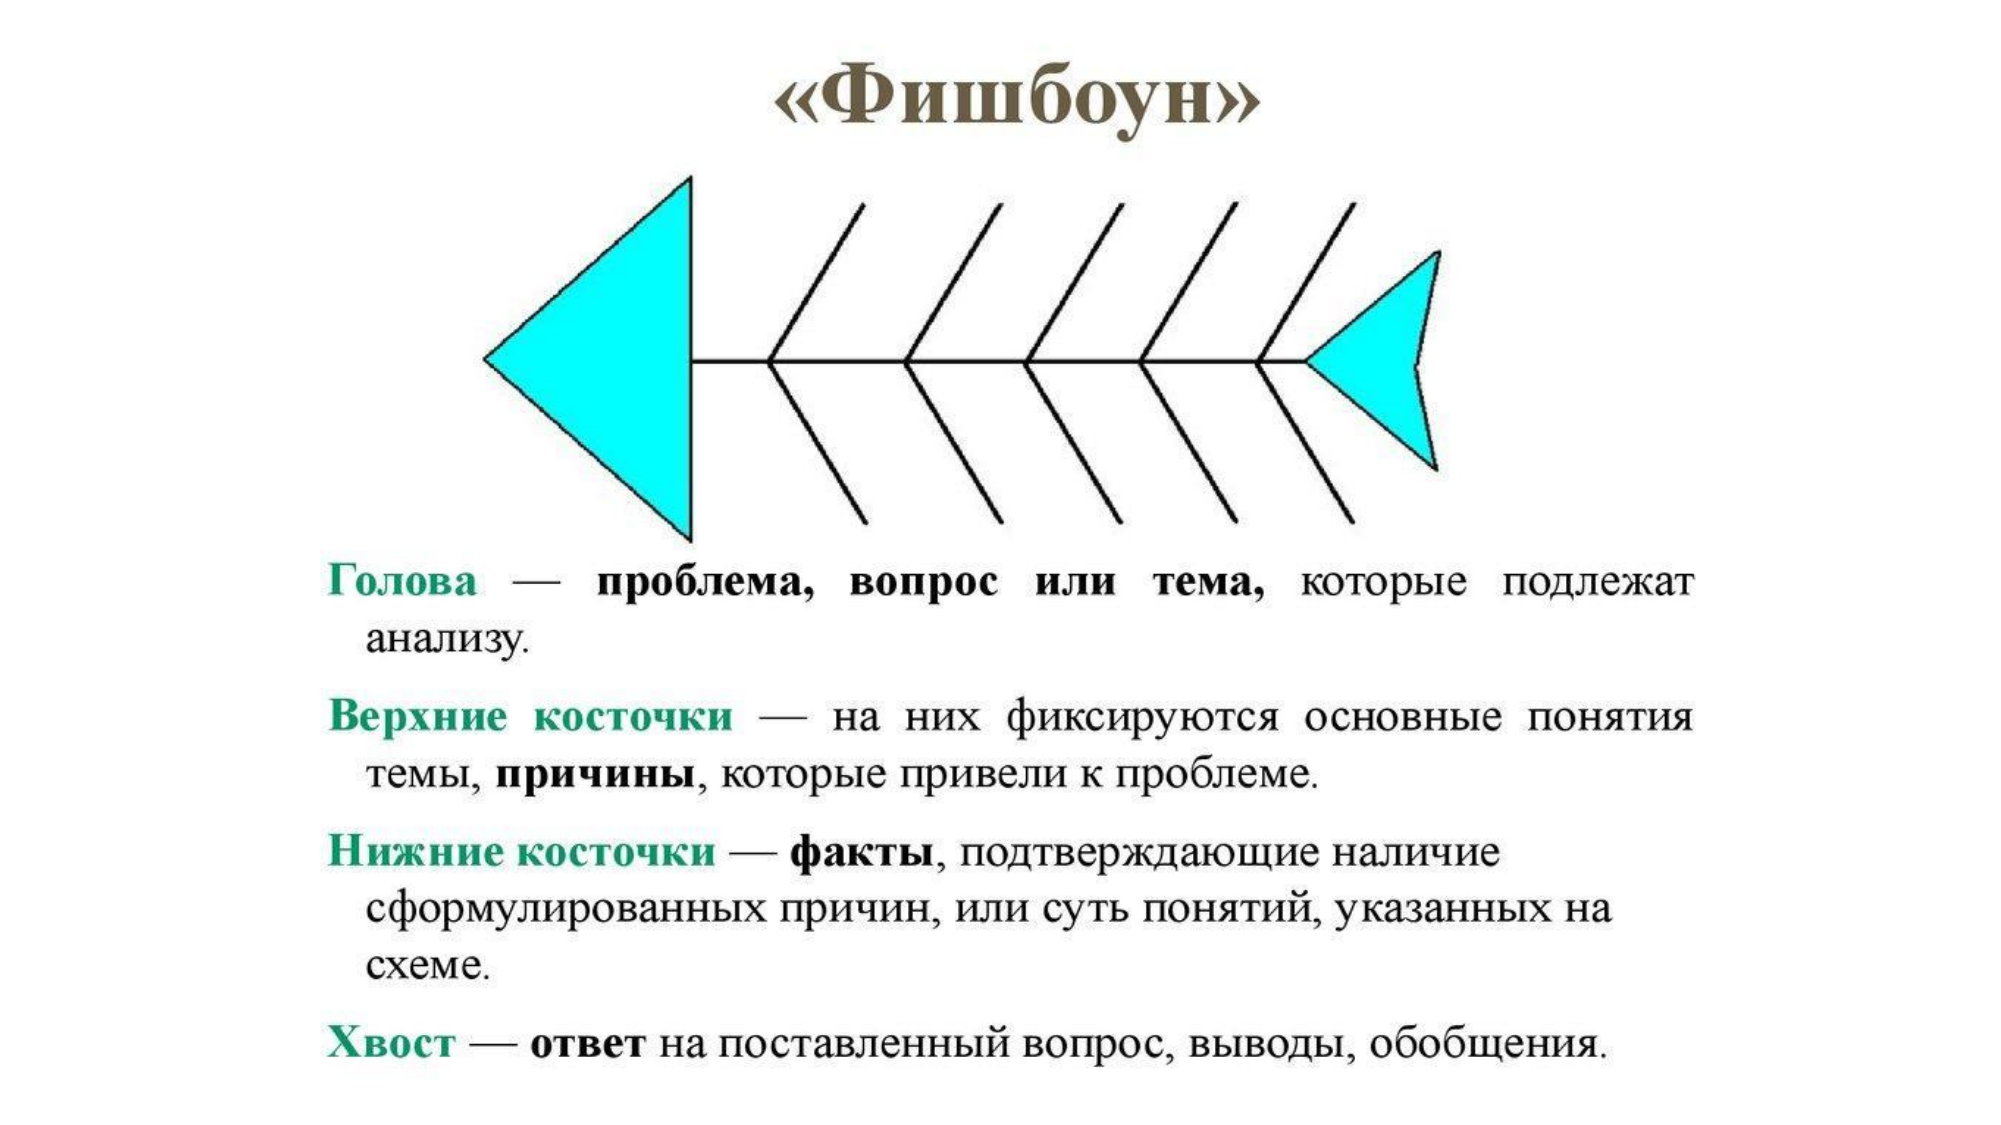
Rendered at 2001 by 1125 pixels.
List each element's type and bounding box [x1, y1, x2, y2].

picture [227, 0, 1731, 1103]
